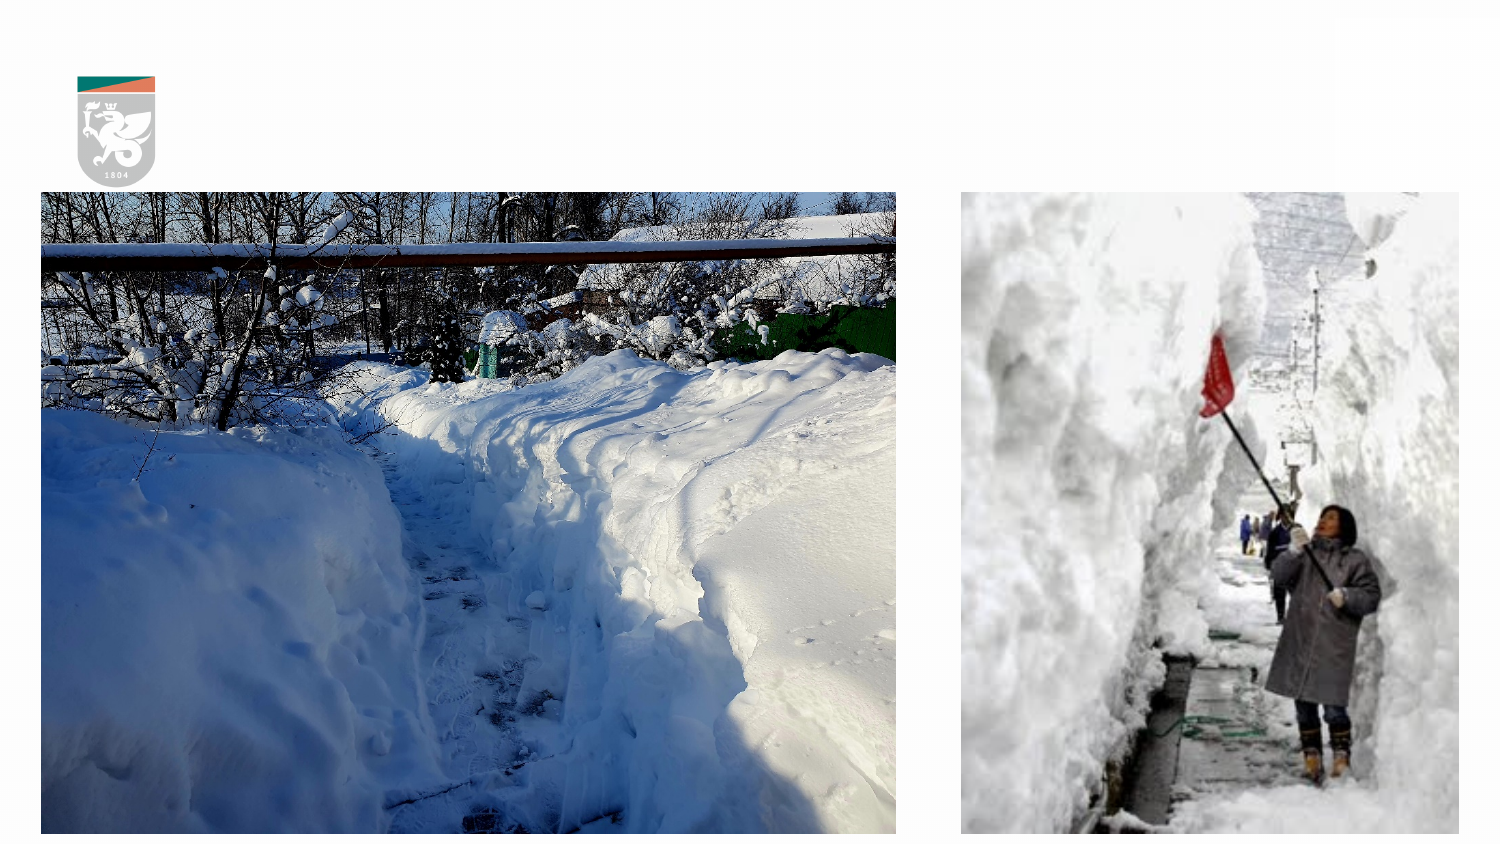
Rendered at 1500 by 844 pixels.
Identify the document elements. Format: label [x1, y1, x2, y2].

list [40, 192, 896, 834]
picture [0, 0, 1500, 844]
